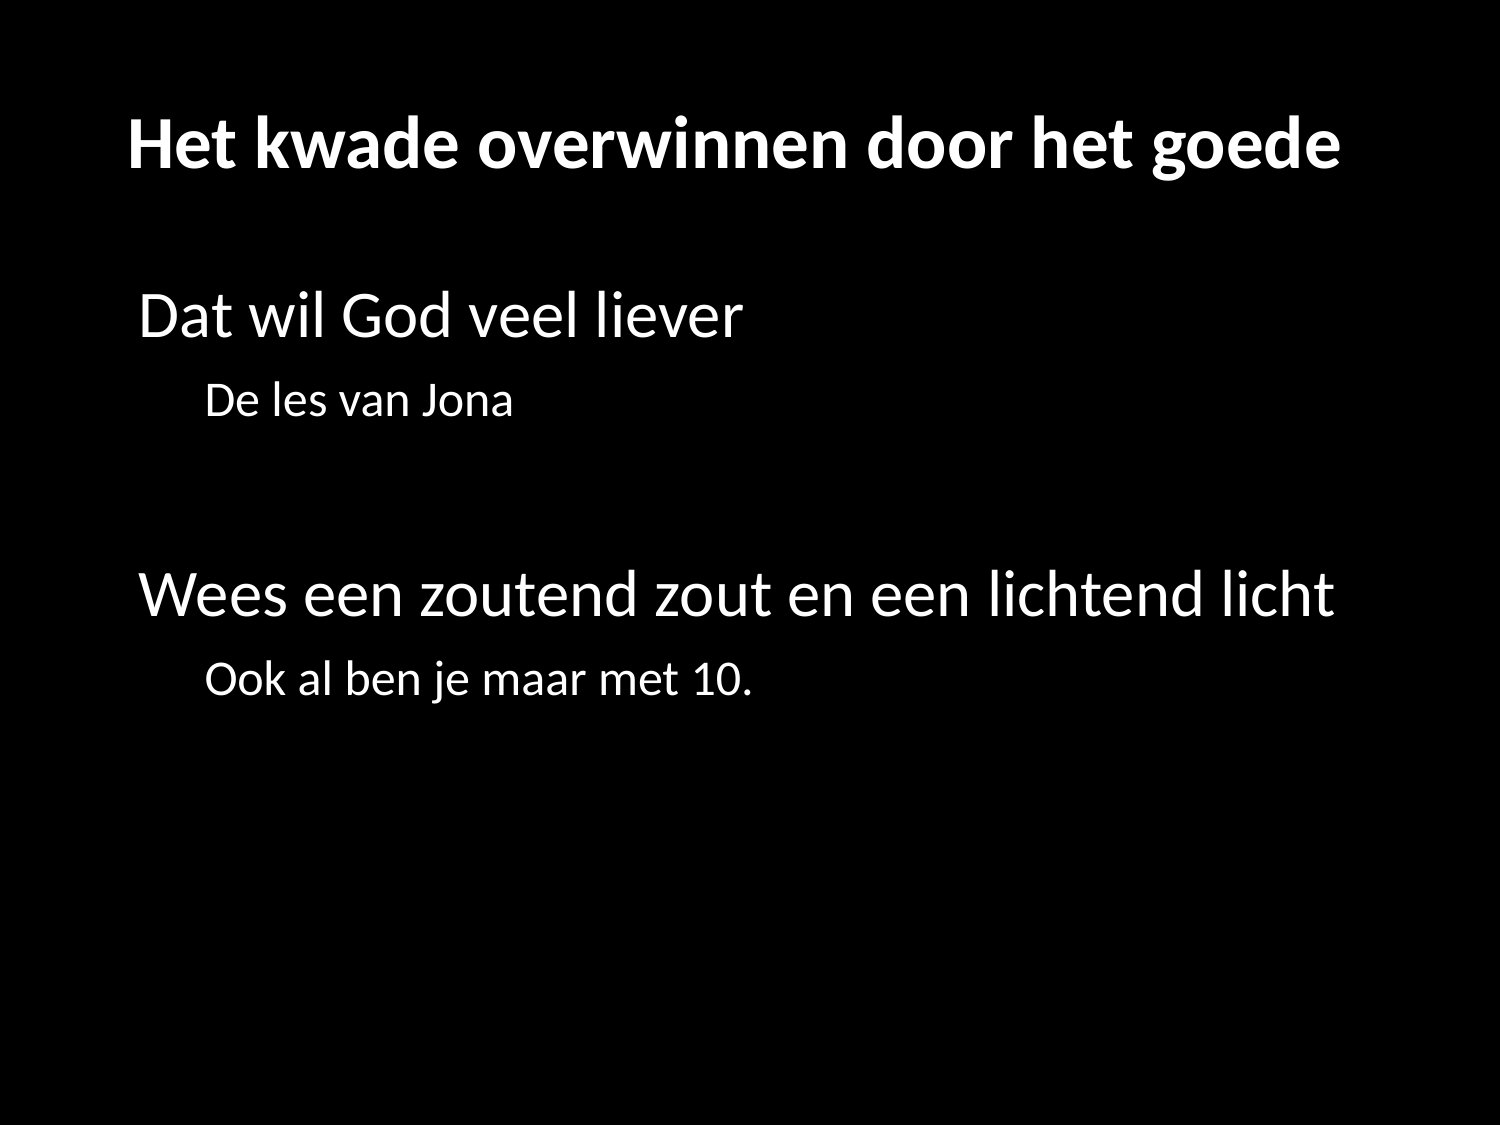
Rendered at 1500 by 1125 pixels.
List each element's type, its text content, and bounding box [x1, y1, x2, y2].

title Het kwade overwinnen door het goede [111, 44, 1426, 233]
list Dat wil God veel liever De les van Jona Wees een zoutend zout en een lichtend licht Ook al ben je maar met 10. [123, 255, 1412, 1083]
